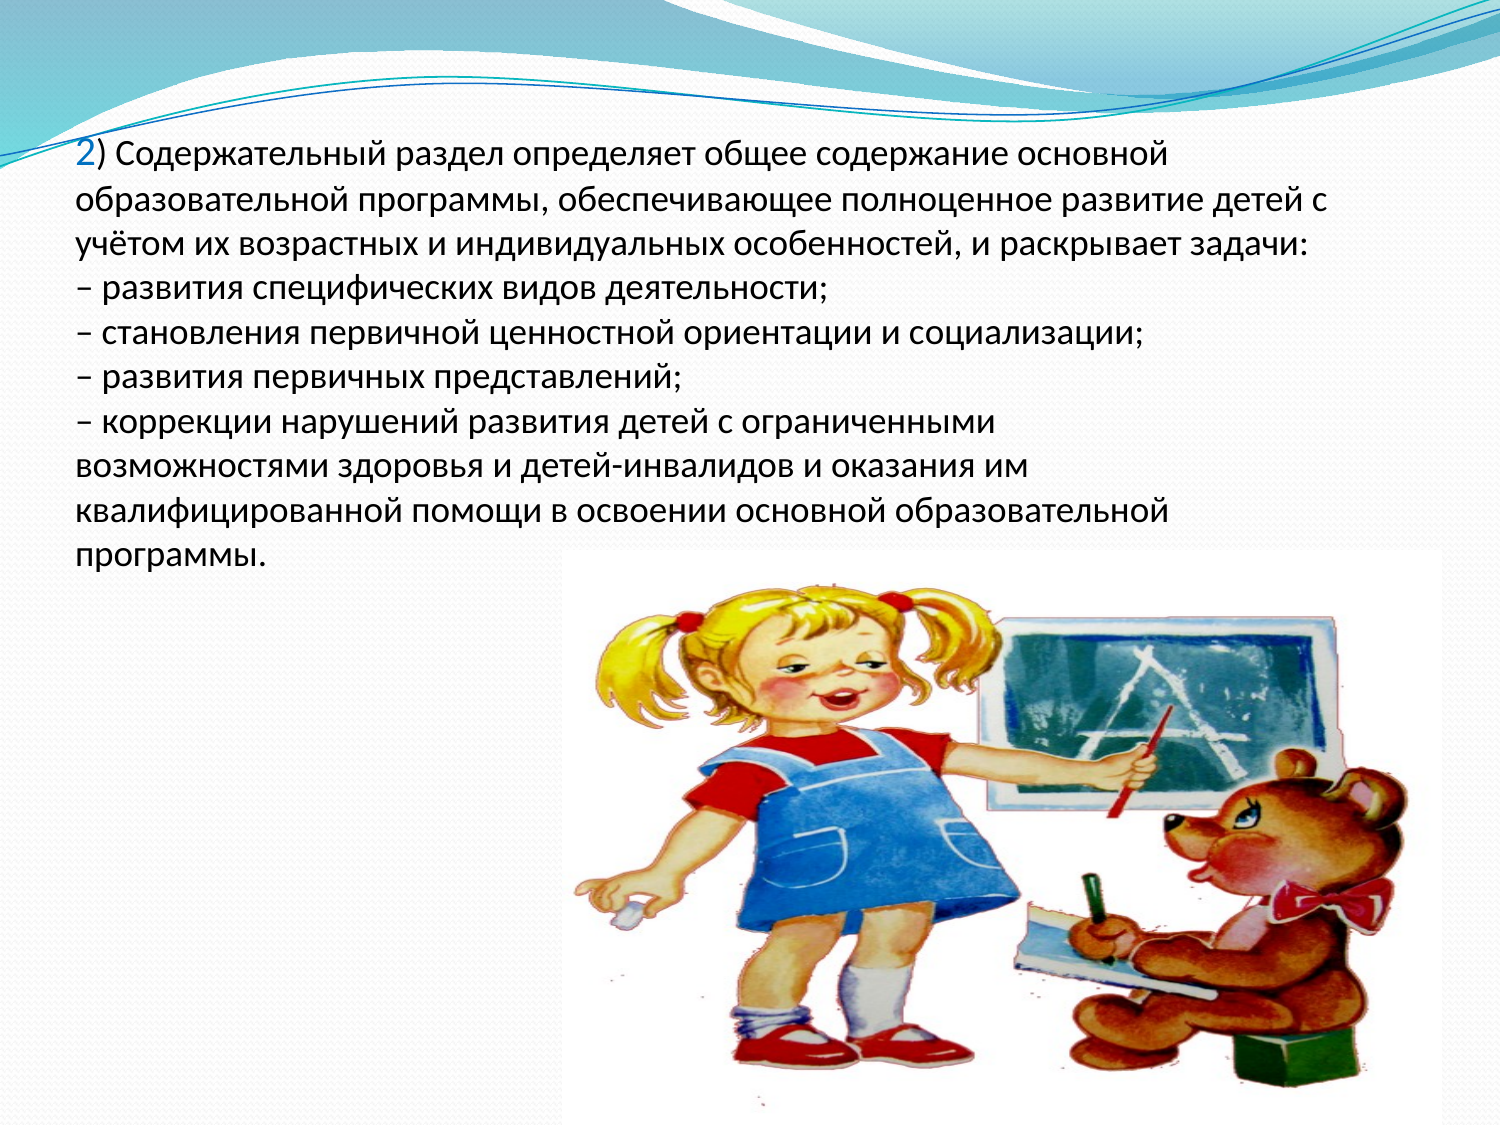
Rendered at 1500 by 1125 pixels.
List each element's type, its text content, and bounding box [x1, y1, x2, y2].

title 2) Содержательный раздел определяет общее содержание основной образовательной программы, обеспечивающее полноценное развитие детей с учётом их возрастных и индивидуальных особенностей, и раскрывает задачи: – развития специфических видов деятельности; – становления первичной ценностной ориентации и социализации; – развития первичных представлений; – коррекции нарушений развития детей с ограниченными возможностями здоровья и детей-инвалидов и оказания им квалифицированной помощи в освоении основной образовательной программы. [75, 115, 1438, 575]
picture [562, 550, 1442, 1125]
